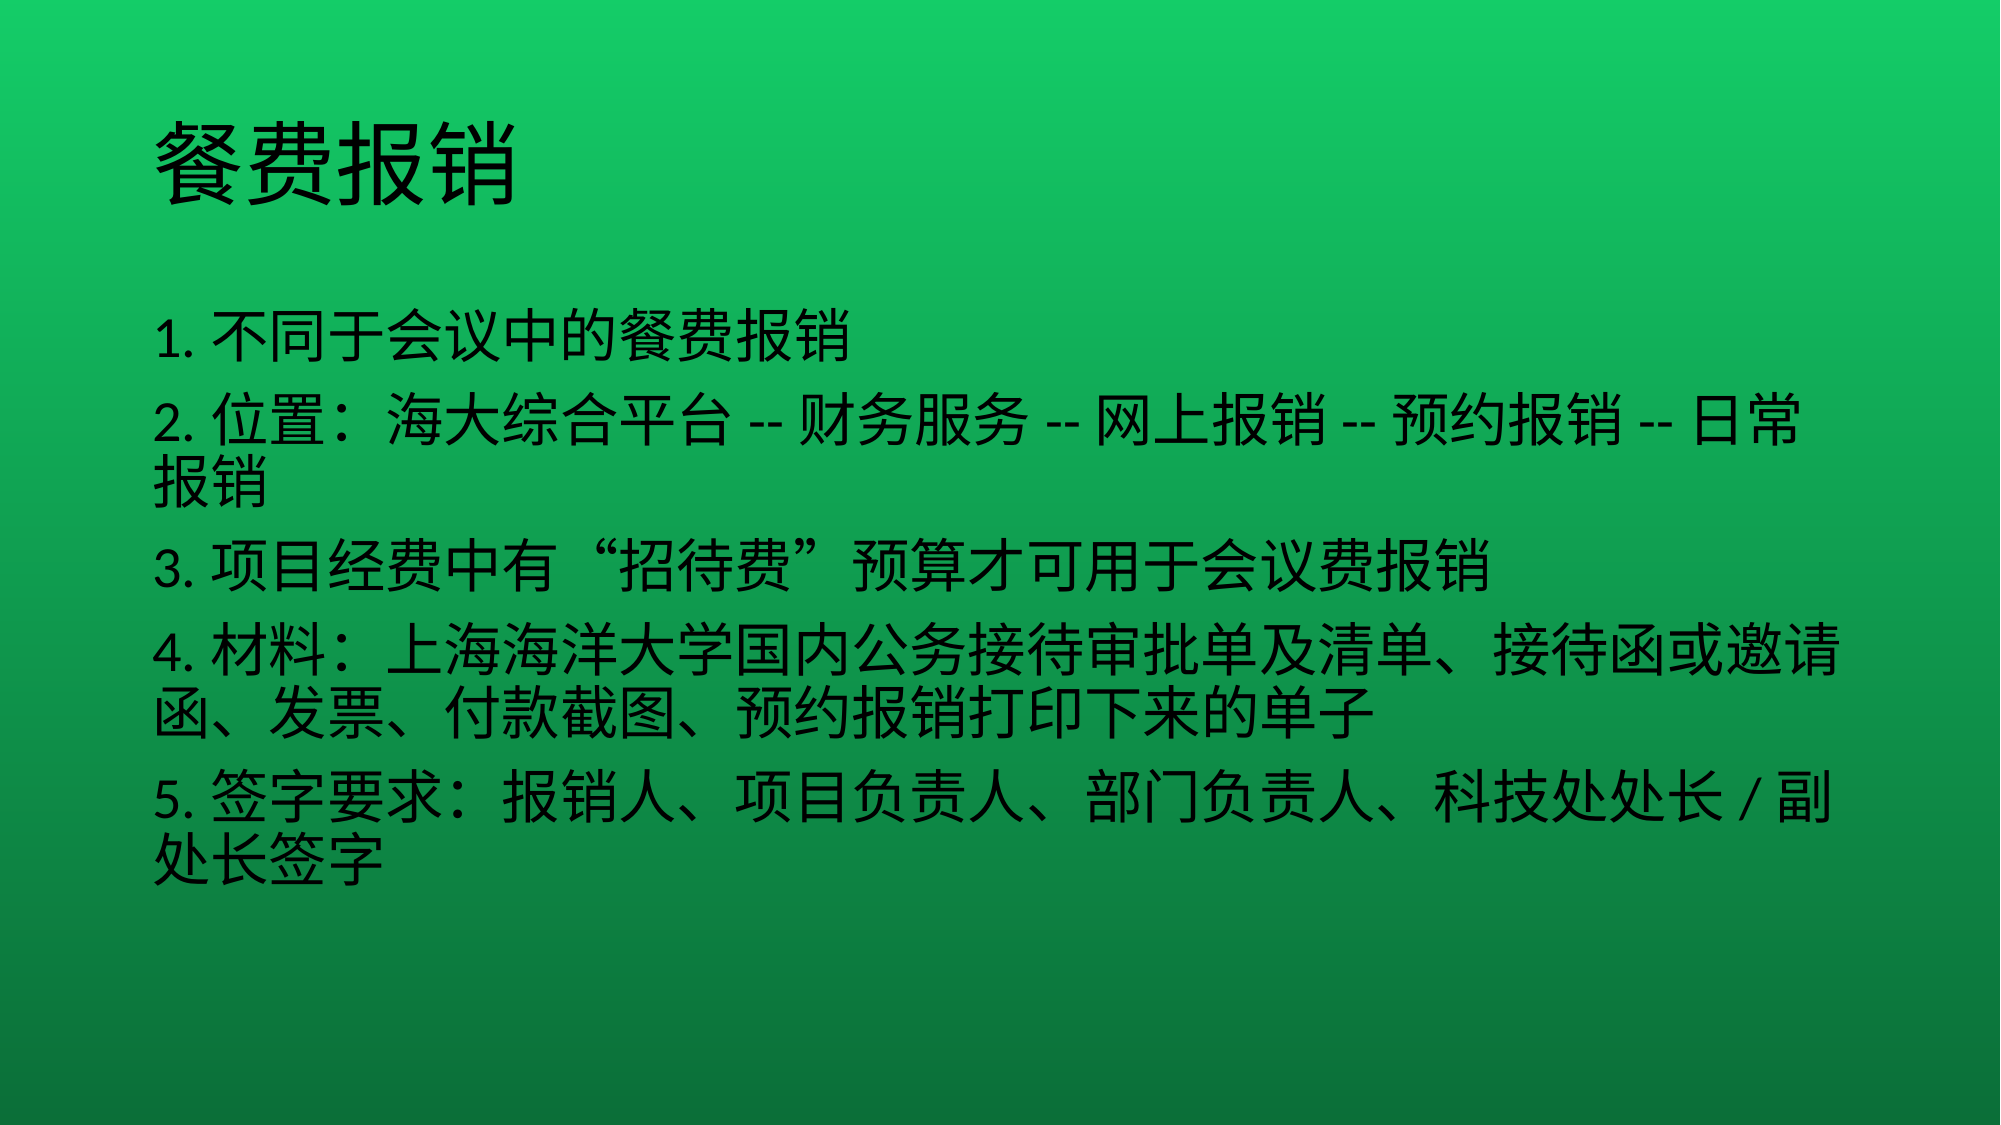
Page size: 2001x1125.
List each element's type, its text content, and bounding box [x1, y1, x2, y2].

title 餐费报销 [137, 59, 1863, 278]
list 1.不同于会议中的餐费报销 2.位置：海大综合平台--财务服务--网上报销--预约报销--日常报销 3.项目经费中有“招待费”预算才可用于会议费报销 4.材料：上海海洋大学国内公务接待审批单及清单、接待函或邀请函、发票、付款截图、预约报销打印下来的单子 5.签字要求：报销人、项目负责人、部门负责人、科技处处长/副处长签字 [137, 299, 1863, 1014]
